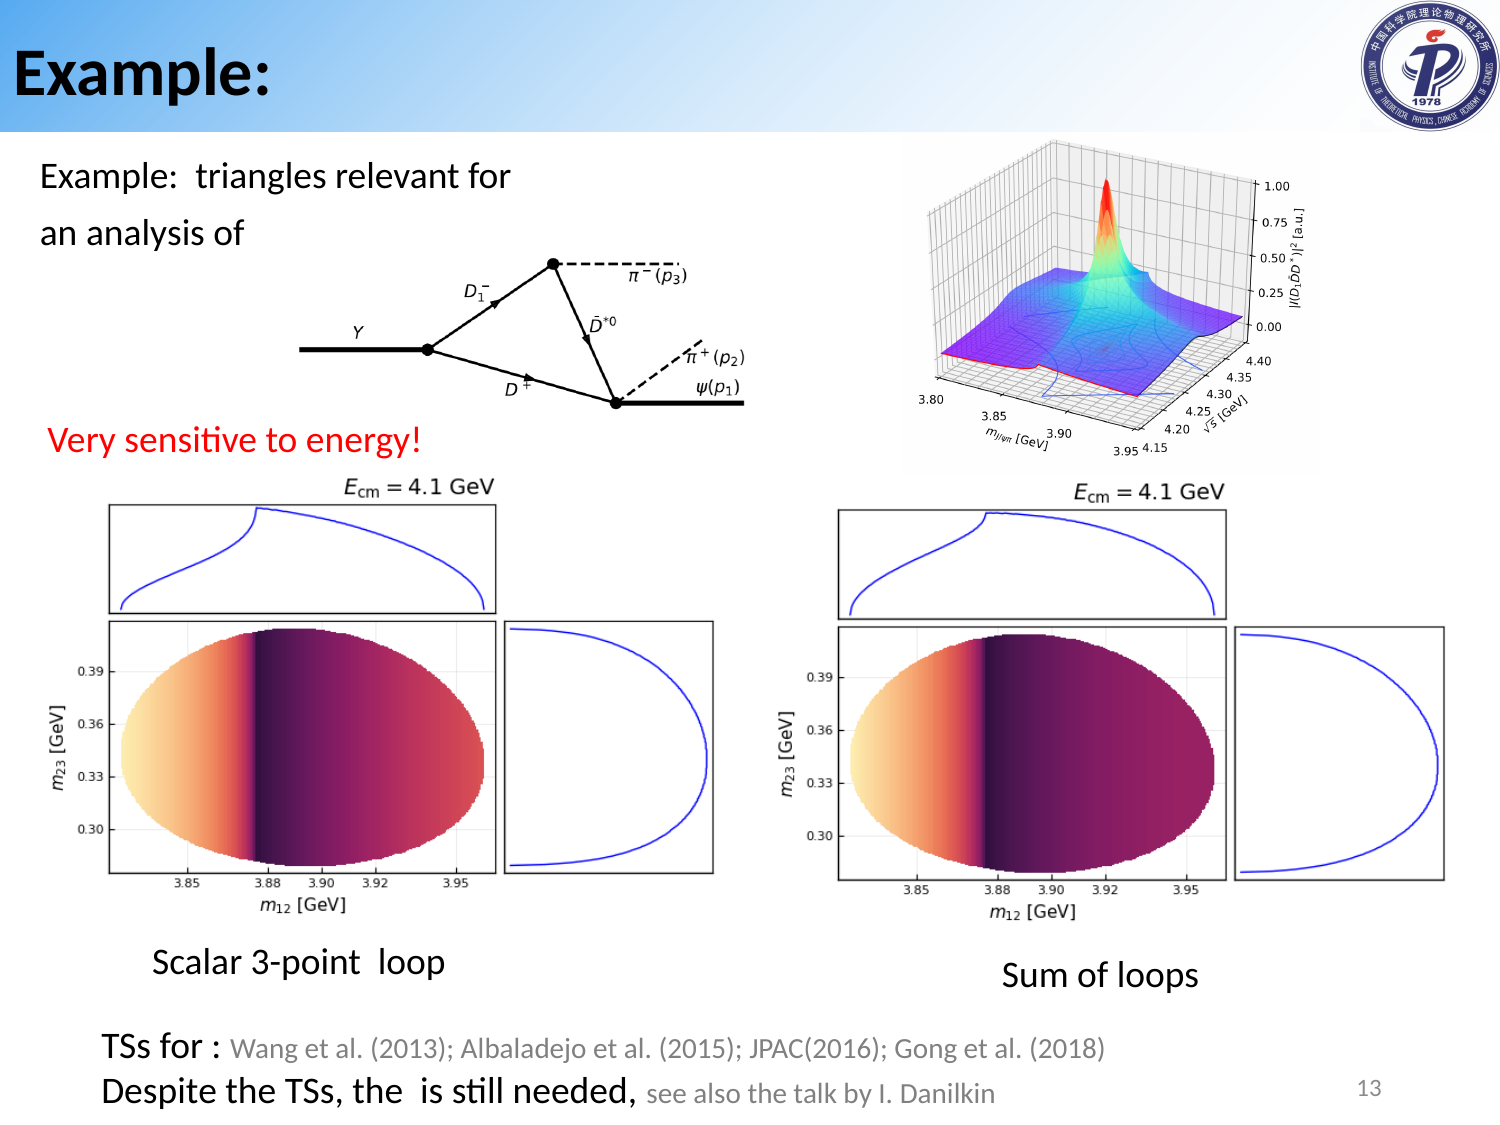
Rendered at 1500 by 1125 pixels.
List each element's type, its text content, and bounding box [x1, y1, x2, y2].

text_box Very sensitive to energy! [32, 407, 438, 467]
picture [45, 473, 717, 921]
slide_number 13 [1059, 1056, 1397, 1117]
text_box [1360, 0, 1500, 132]
picture [774, 478, 1448, 928]
picture [290, 245, 785, 422]
picture [902, 132, 1320, 474]
text_box [1447, 79, 1500, 132]
